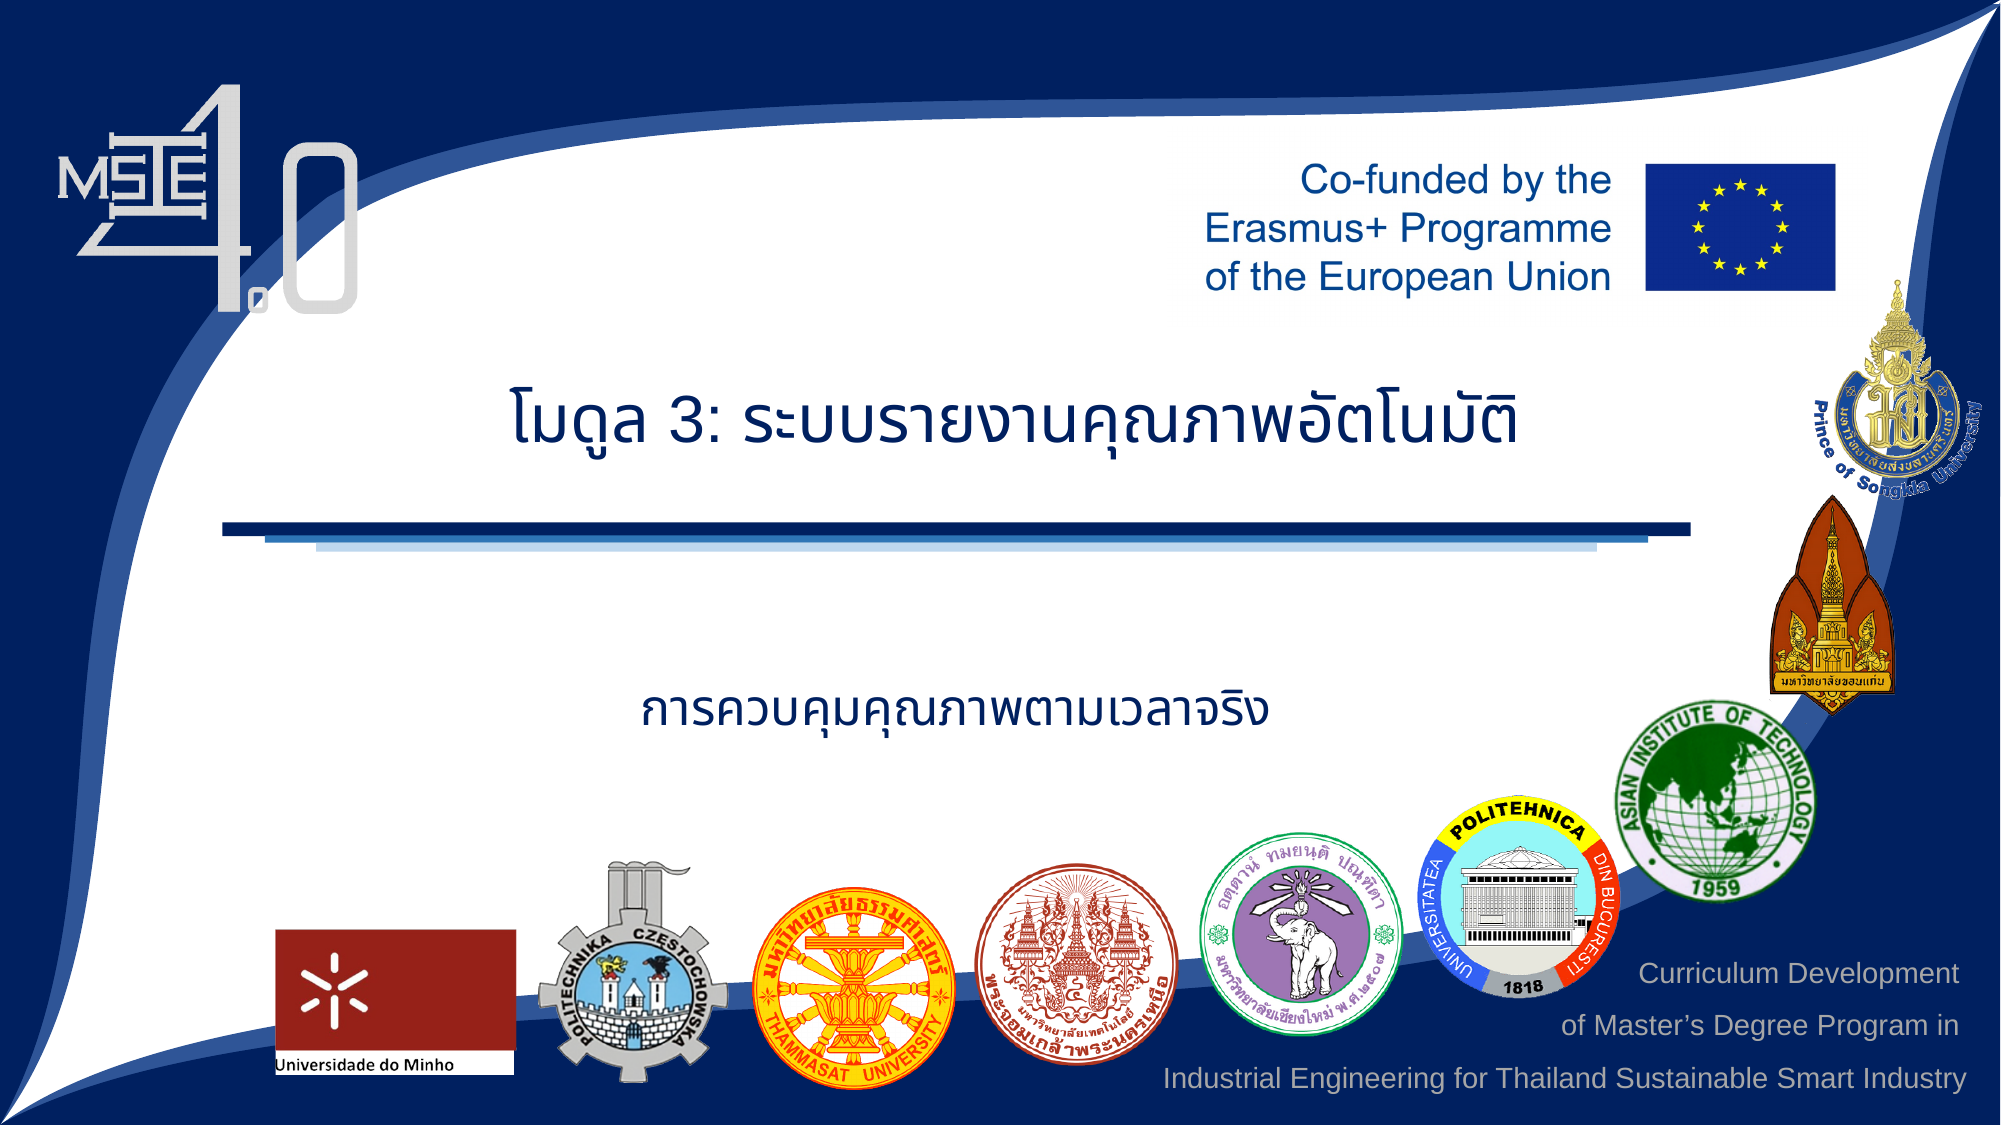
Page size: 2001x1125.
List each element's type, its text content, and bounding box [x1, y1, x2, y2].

picture [974, 126, 1984, 1066]
subtitle การควบคุมคุณภาพตามเวลาจริง [222, 602, 1691, 817]
picture [752, 887, 956, 1090]
text_box โมดูล 3: ระบบรายงานคุณภาพอัตโนมัติ [222, 329, 1810, 514]
picture [235, 849, 740, 1106]
